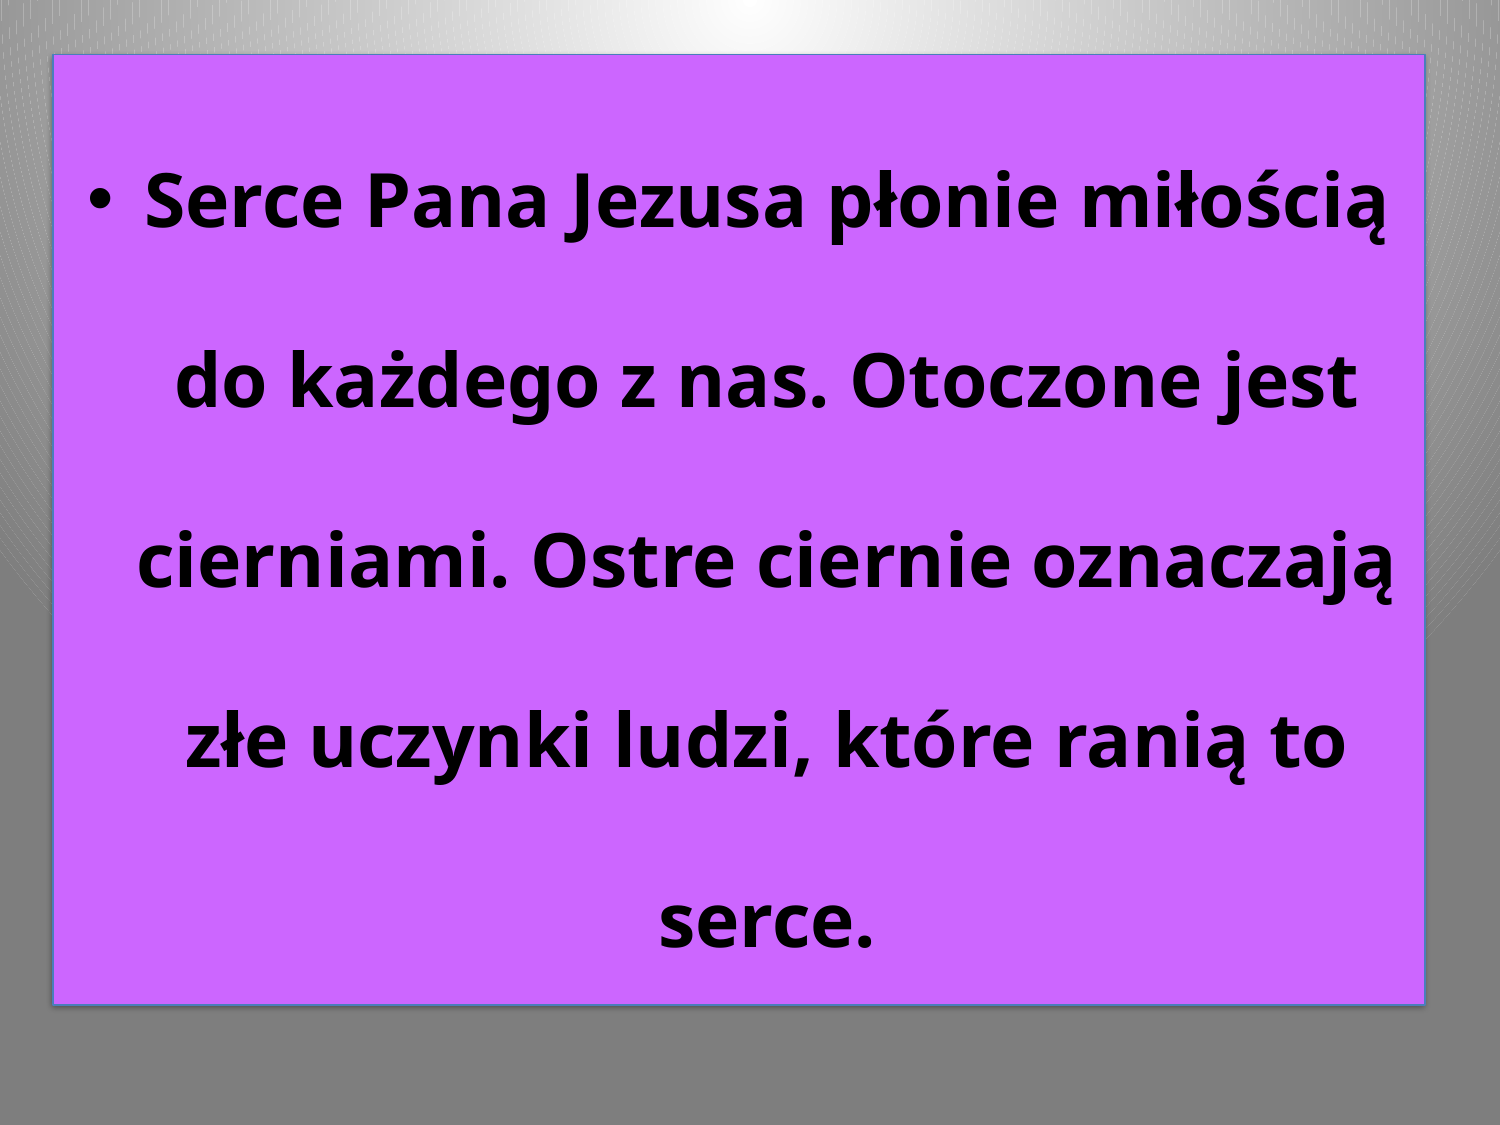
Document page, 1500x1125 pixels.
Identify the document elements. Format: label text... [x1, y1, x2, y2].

list Serce Pana Jezusa płonie miłością do każdego z nas. Otoczone jest cierniami. Ostre ciernie oznaczają złe uczynki ludzi, które ranią to serce. [52, 54, 1426, 1006]
